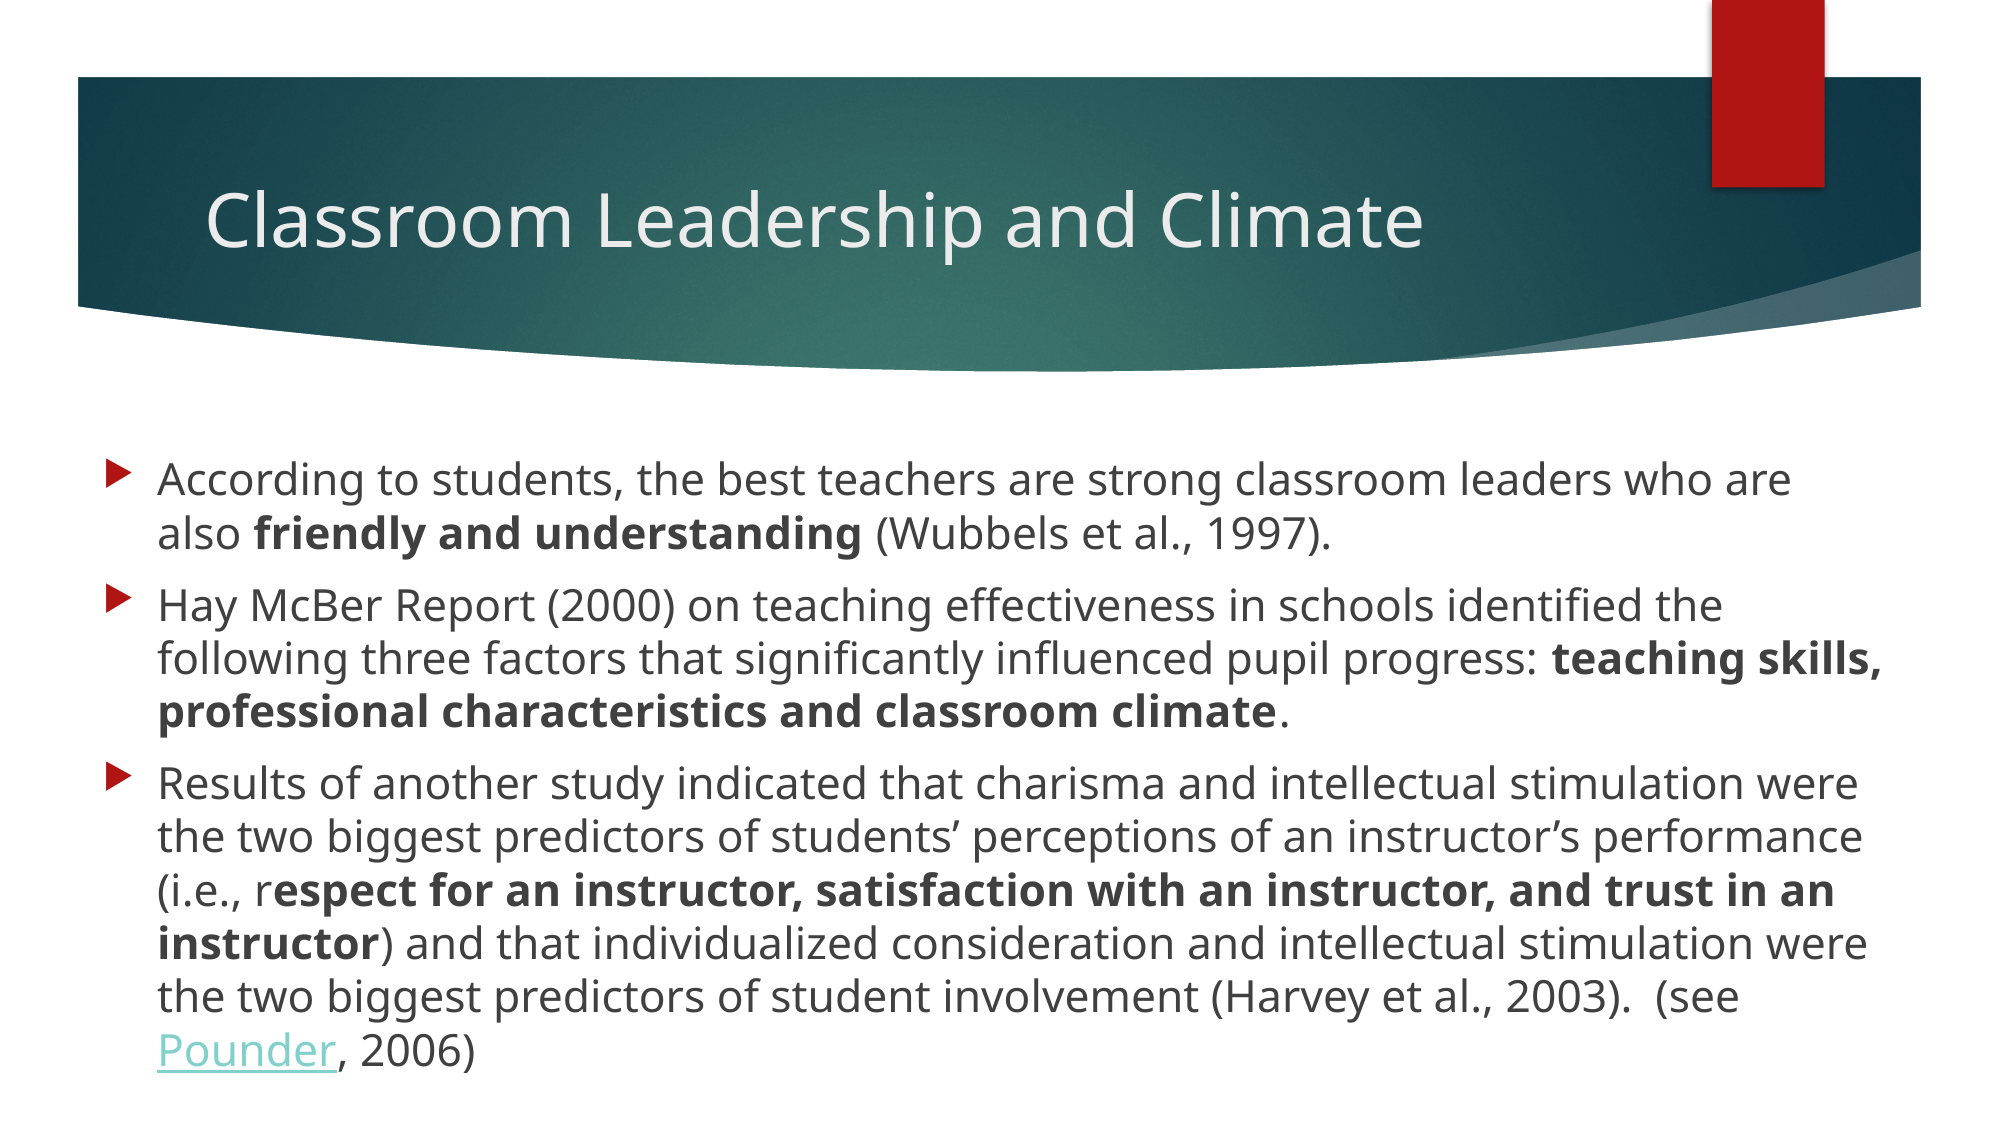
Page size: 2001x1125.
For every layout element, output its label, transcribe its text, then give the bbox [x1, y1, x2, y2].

list According to students, the best teachers are strong classroom leaders who are also friendly and understanding (Wubbels et al., 1997). Hay McBer Report (2000) on teaching effectiveness in schools identified the following three factors that significantly influenced pupil progress: teaching skills, professional characteristics and classroom climate. Results of another study indicated that charisma and intellectual stimulation were the two biggest predictors of students’ perceptions of an instructor’s performance (i.e., respect for an instructor, satisfaction with an instructor, and trust in an instructor) and that individualized consideration and intellectual stimulation were the two biggest predictors of student involvement (Harvey et al., 2003). (see Pounder, 2006) [87, 371, 1904, 1094]
title Classroom Leadership and Climate [189, 159, 1638, 276]
